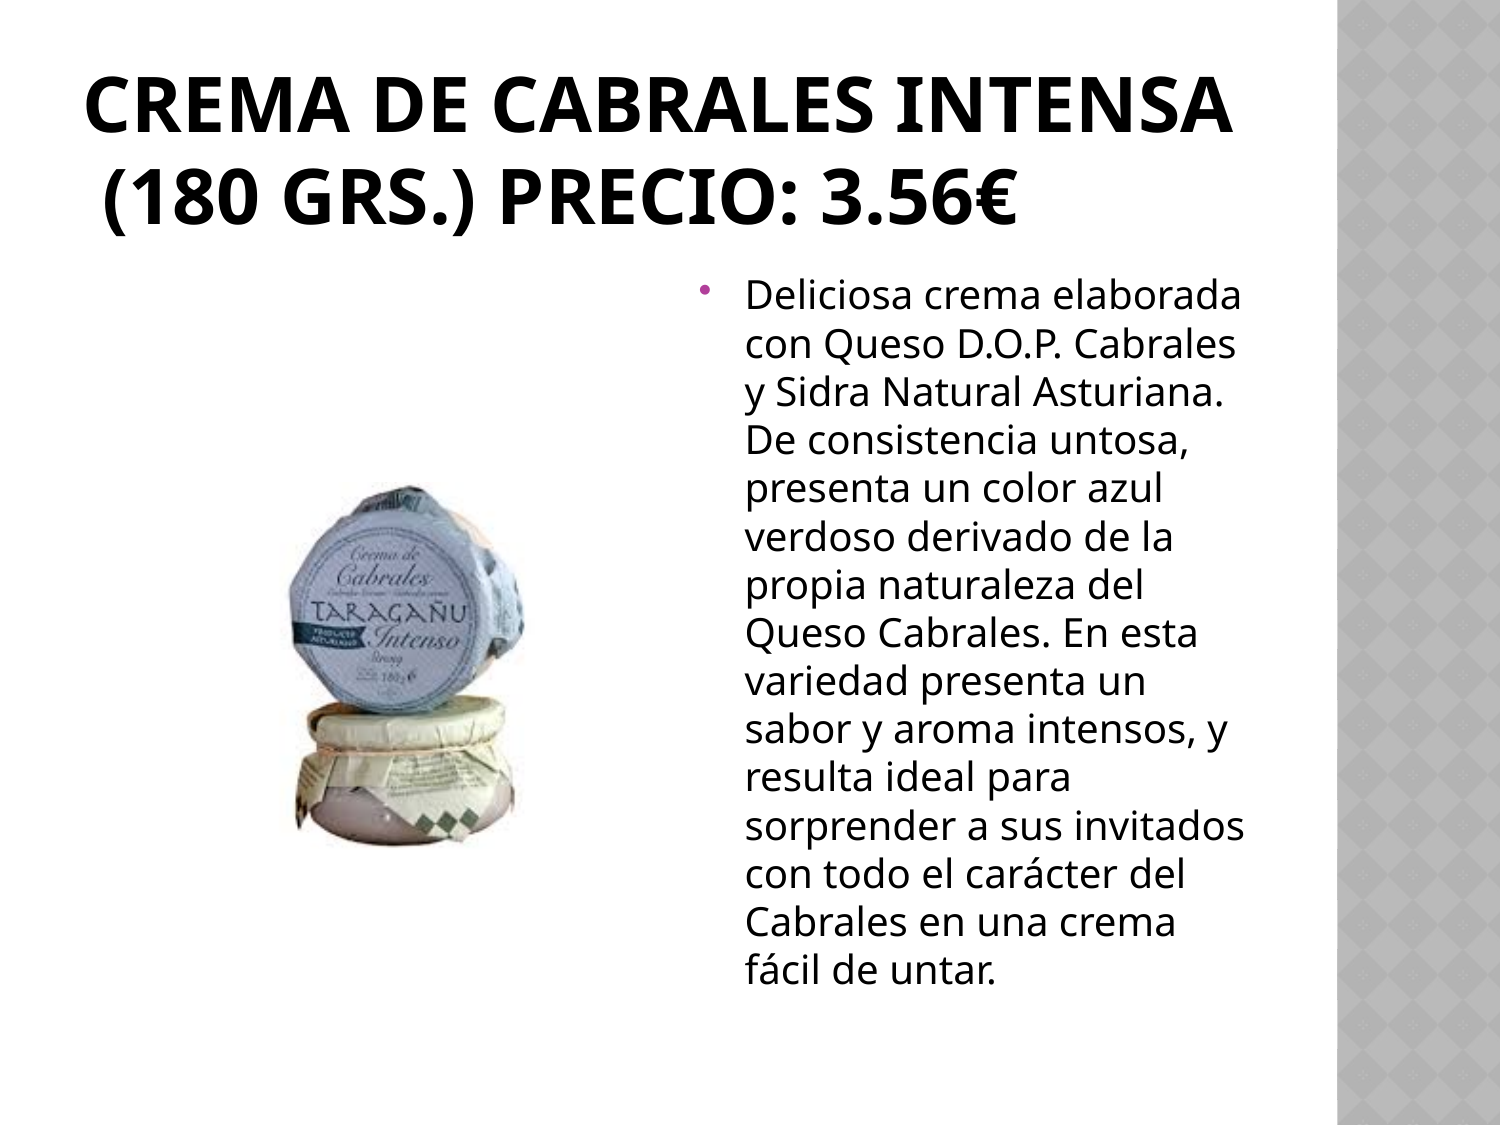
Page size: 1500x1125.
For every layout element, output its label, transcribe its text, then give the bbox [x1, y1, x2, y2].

title CREMA DE CABRALES INTENSA (180 grs.) PRECIO: 3.56€ [75, 52, 1263, 240]
list Deliciosa crema elaborada con Queso D.O.P. Cabrales y Sidra Natural Asturiana. De consistencia untosa, presenta un color azul verdoso derivado de la propia naturaleza del Queso Cabrales. En esta variedad presenta un sabor y aroma intensos, y resulta ideal para sorprender a sus invitados con todo el carácter del Cabrales en una crema fácil de untar. [685, 262, 1263, 1005]
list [159, 482, 656, 850]
